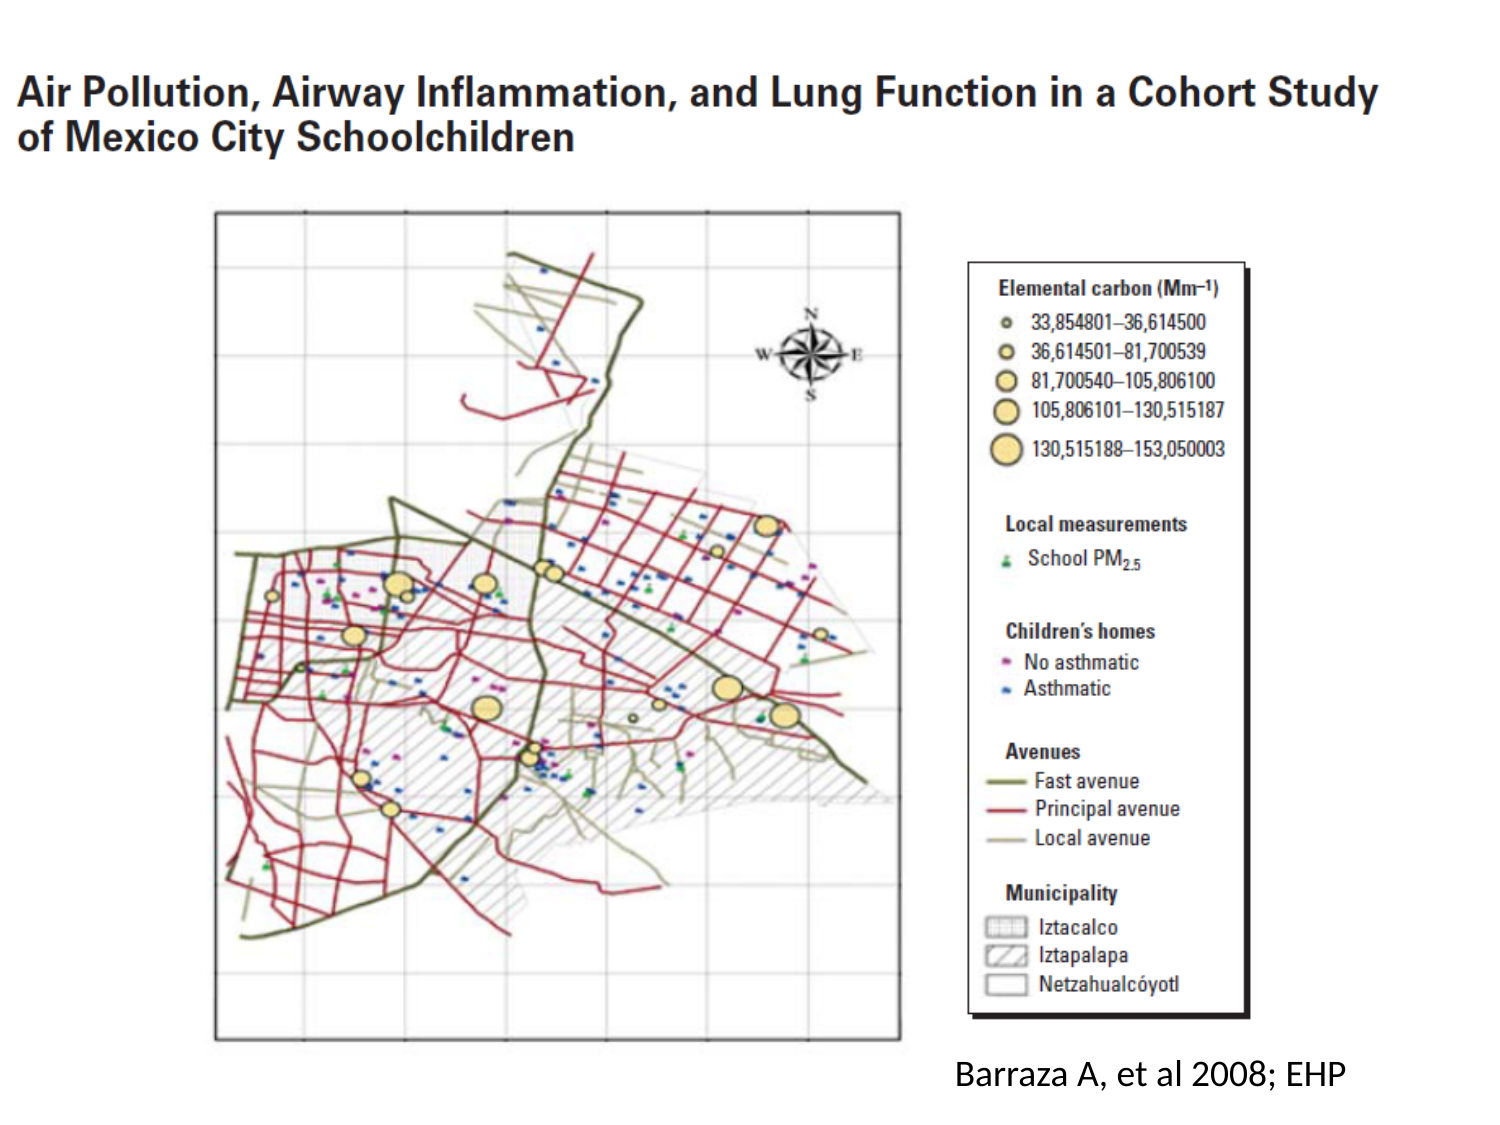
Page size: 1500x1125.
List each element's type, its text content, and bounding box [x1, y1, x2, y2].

picture [0, 62, 1500, 165]
text_box Barraza A, et al 2008; EHP [940, 1041, 1371, 1101]
picture [149, 187, 1306, 1066]
